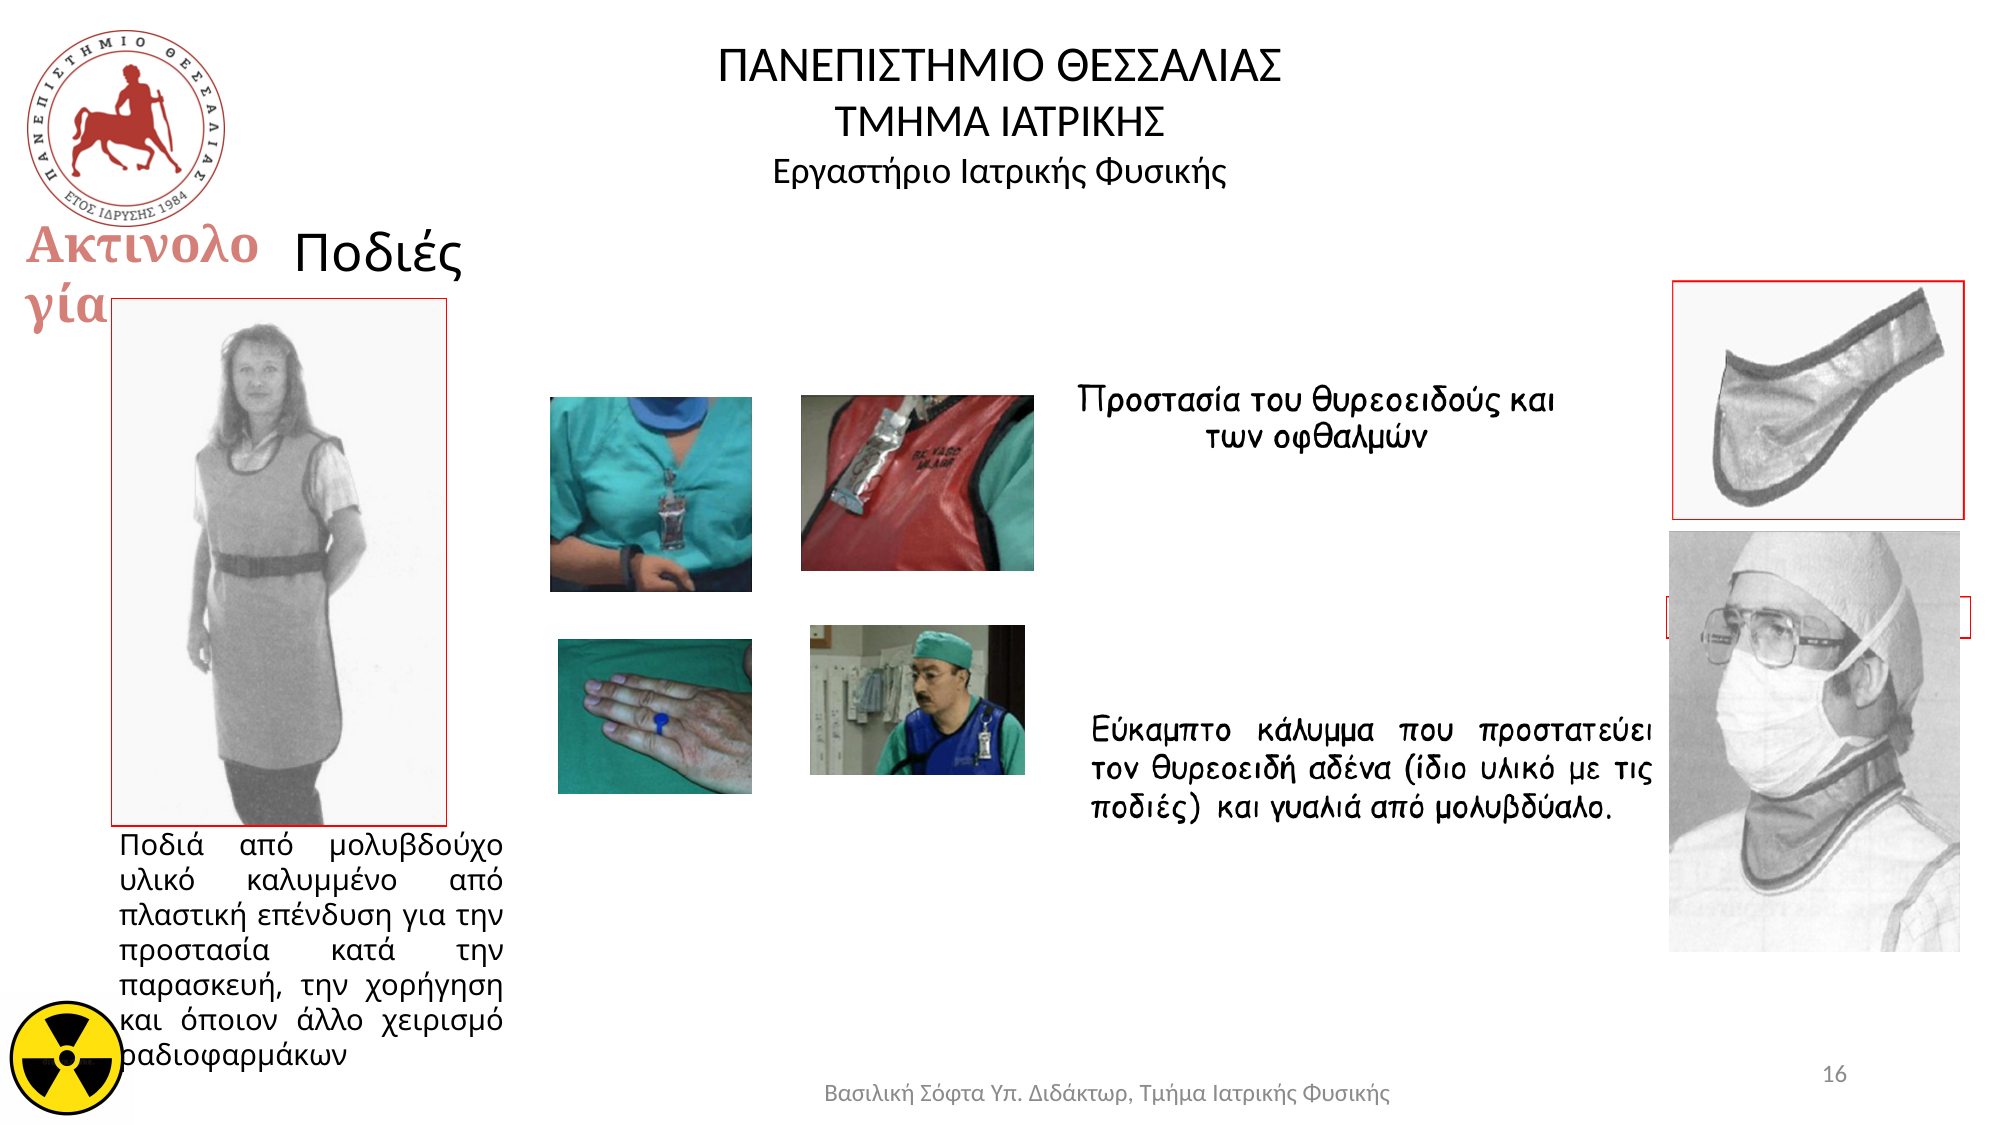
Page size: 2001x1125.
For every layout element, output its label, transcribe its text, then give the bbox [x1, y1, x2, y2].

picture [801, 395, 1034, 571]
text_box Ακτινολογία [11, 204, 297, 340]
footer Βασιλική Σόφτα Υπ. Διδάκτωρ, Τμήμα Ιατρικής Φυσικής [592, 1058, 1623, 1125]
text_box ΠΑΝΕΠΙΣΤΗΜΙΟ ΘΕΣΣΑΛΙΑΣ ΤΜΗΜΑ ΙΑΤΡΙΚΗΣ Εργαστήριο Ιατρικής Φυσικής [499, 23, 1501, 199]
picture [112, 299, 446, 826]
picture [558, 639, 752, 794]
slide_number 16 [1412, 1042, 1863, 1103]
picture [0, 991, 134, 1125]
picture [27, 30, 225, 227]
picture [1053, 280, 1971, 952]
text_box Ποδιά από μολυβδούχο υλικό καλυμμένο από πλαστική επένδυση για την προστασία κατά την παρασκευή, την χορήγηση και όποιον άλλο χειρισμό ραδιοφαρμάκων [93, 819, 530, 1079]
picture [550, 397, 752, 592]
text_box Ποδιές [278, 212, 1151, 290]
picture [810, 625, 1025, 775]
